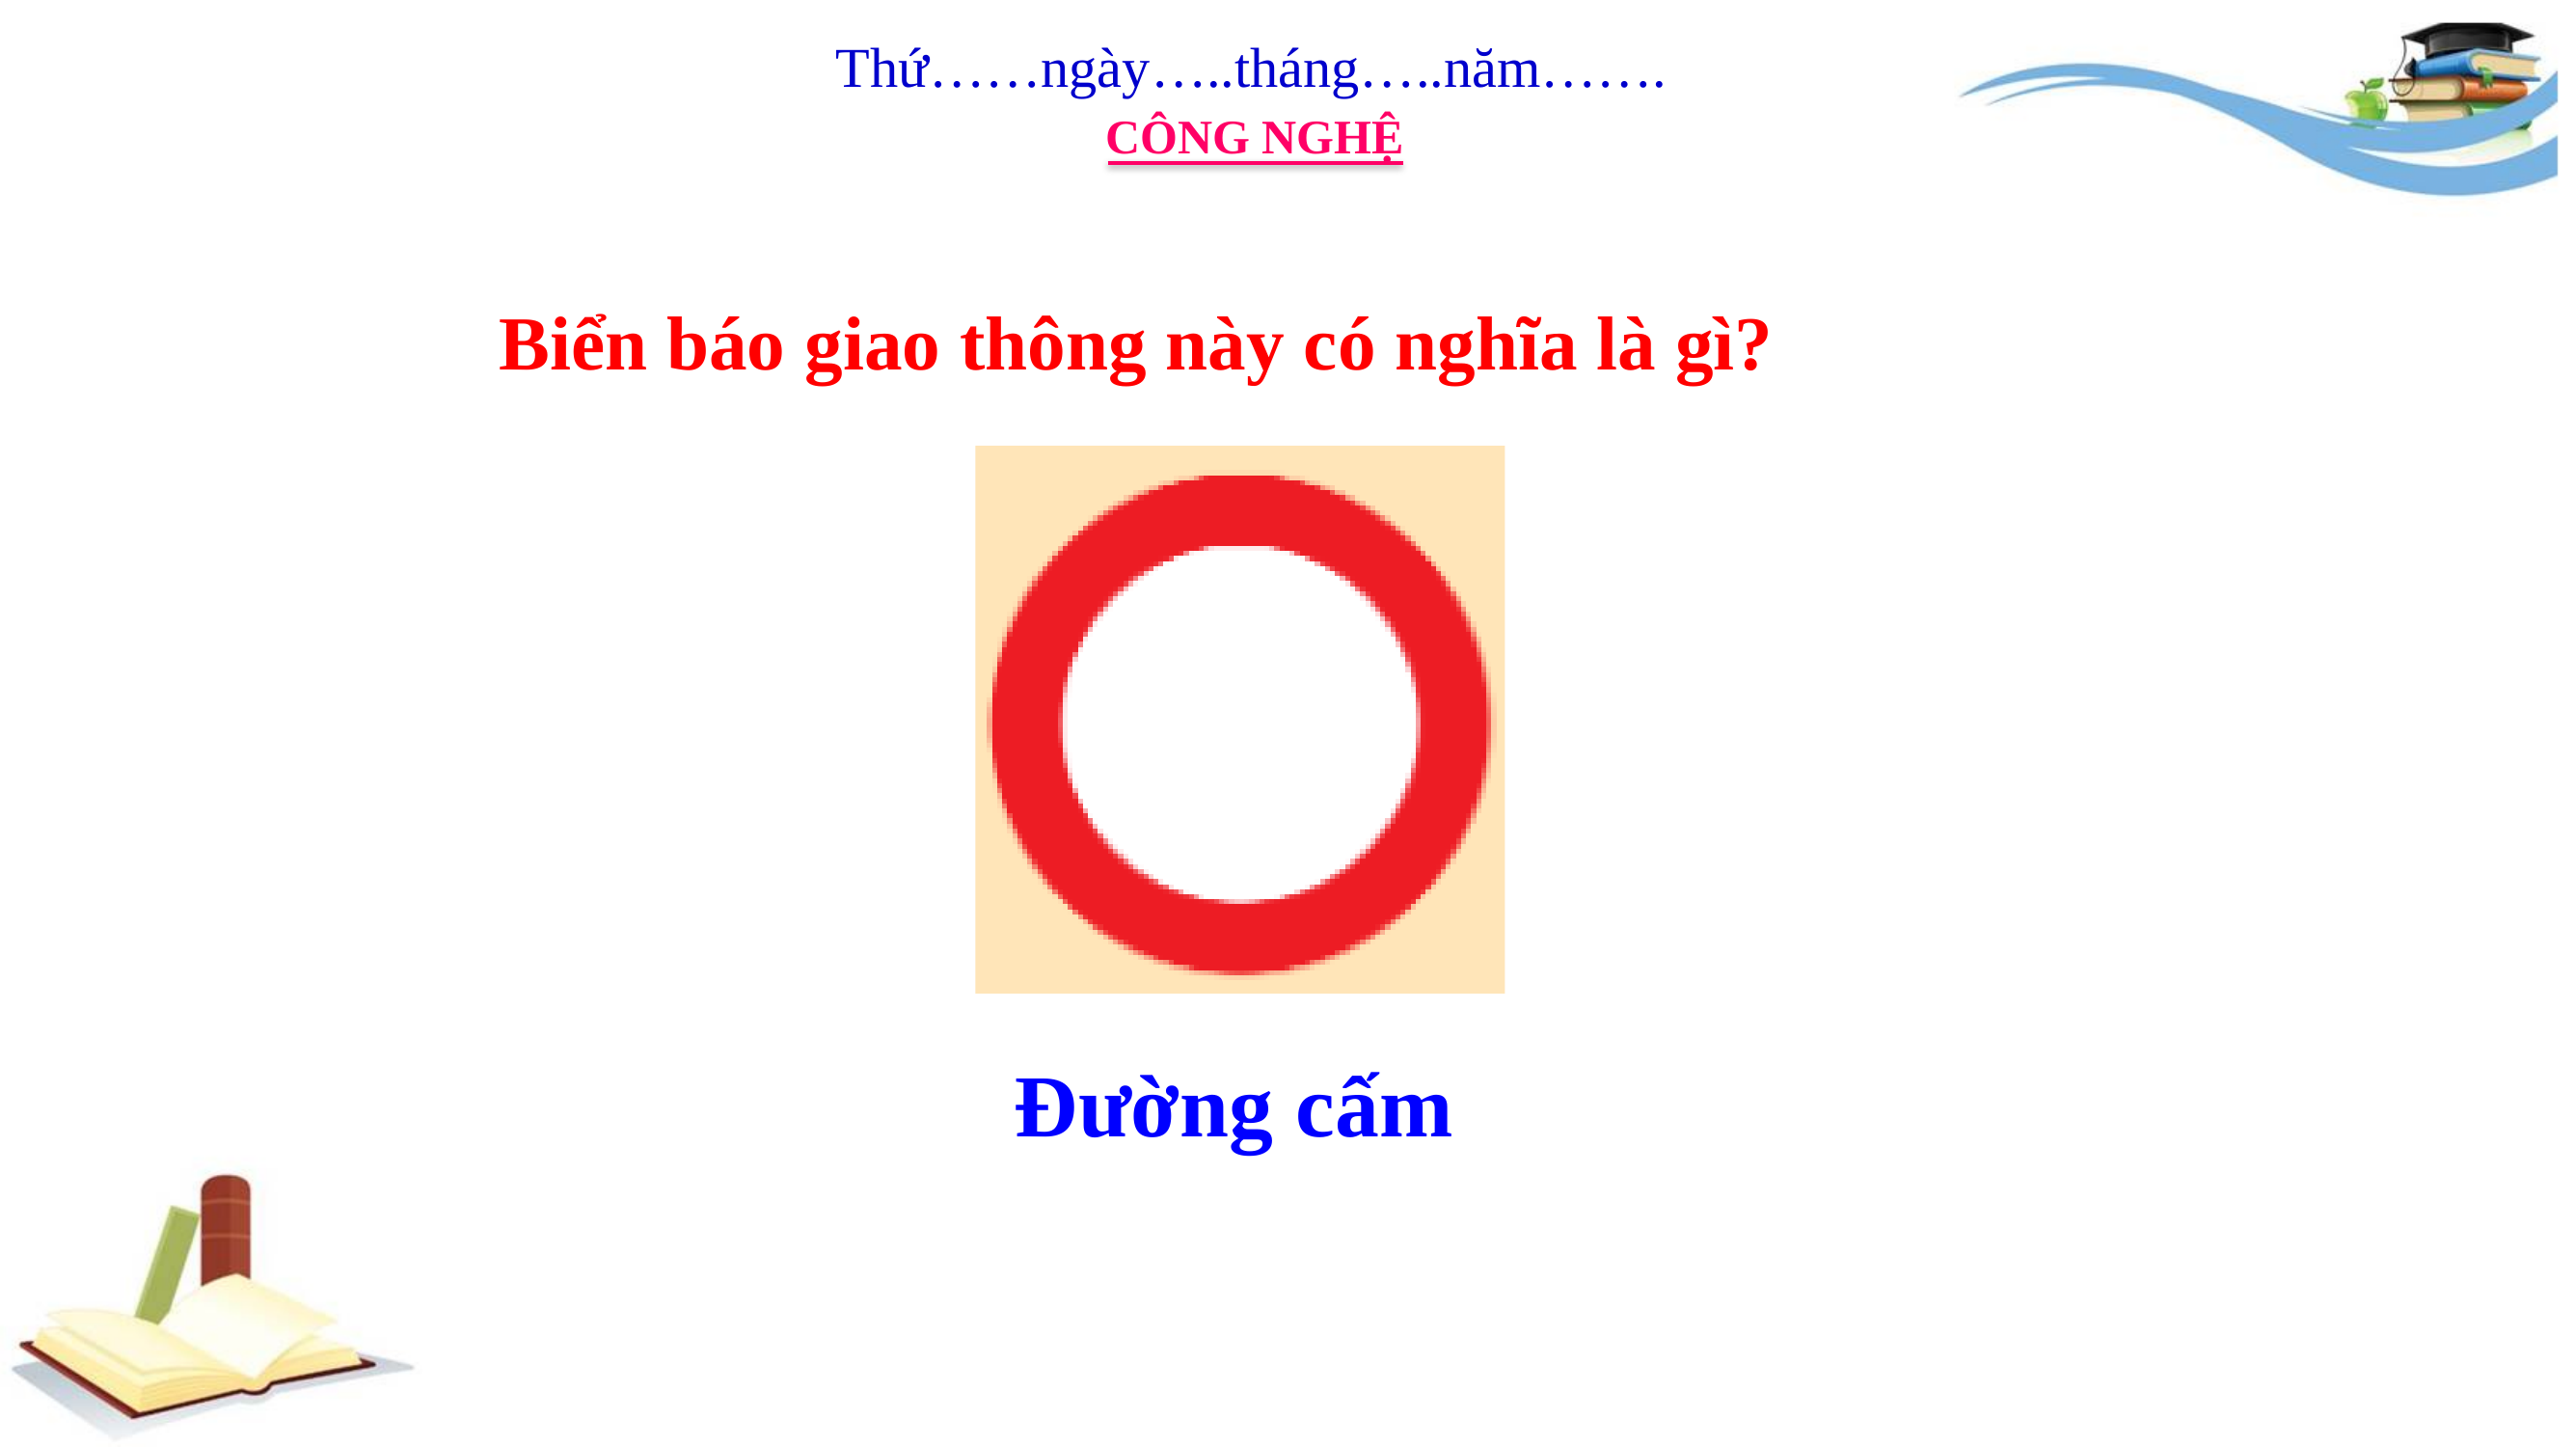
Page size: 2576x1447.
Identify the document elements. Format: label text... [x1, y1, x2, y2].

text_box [817, 23, 1687, 172]
picture [0, 0, 2576, 1447]
text_box Biển báo giao thông này có nghĩa là gì? [484, 287, 1789, 393]
text_box Đường cấm [1000, 1041, 1469, 1161]
